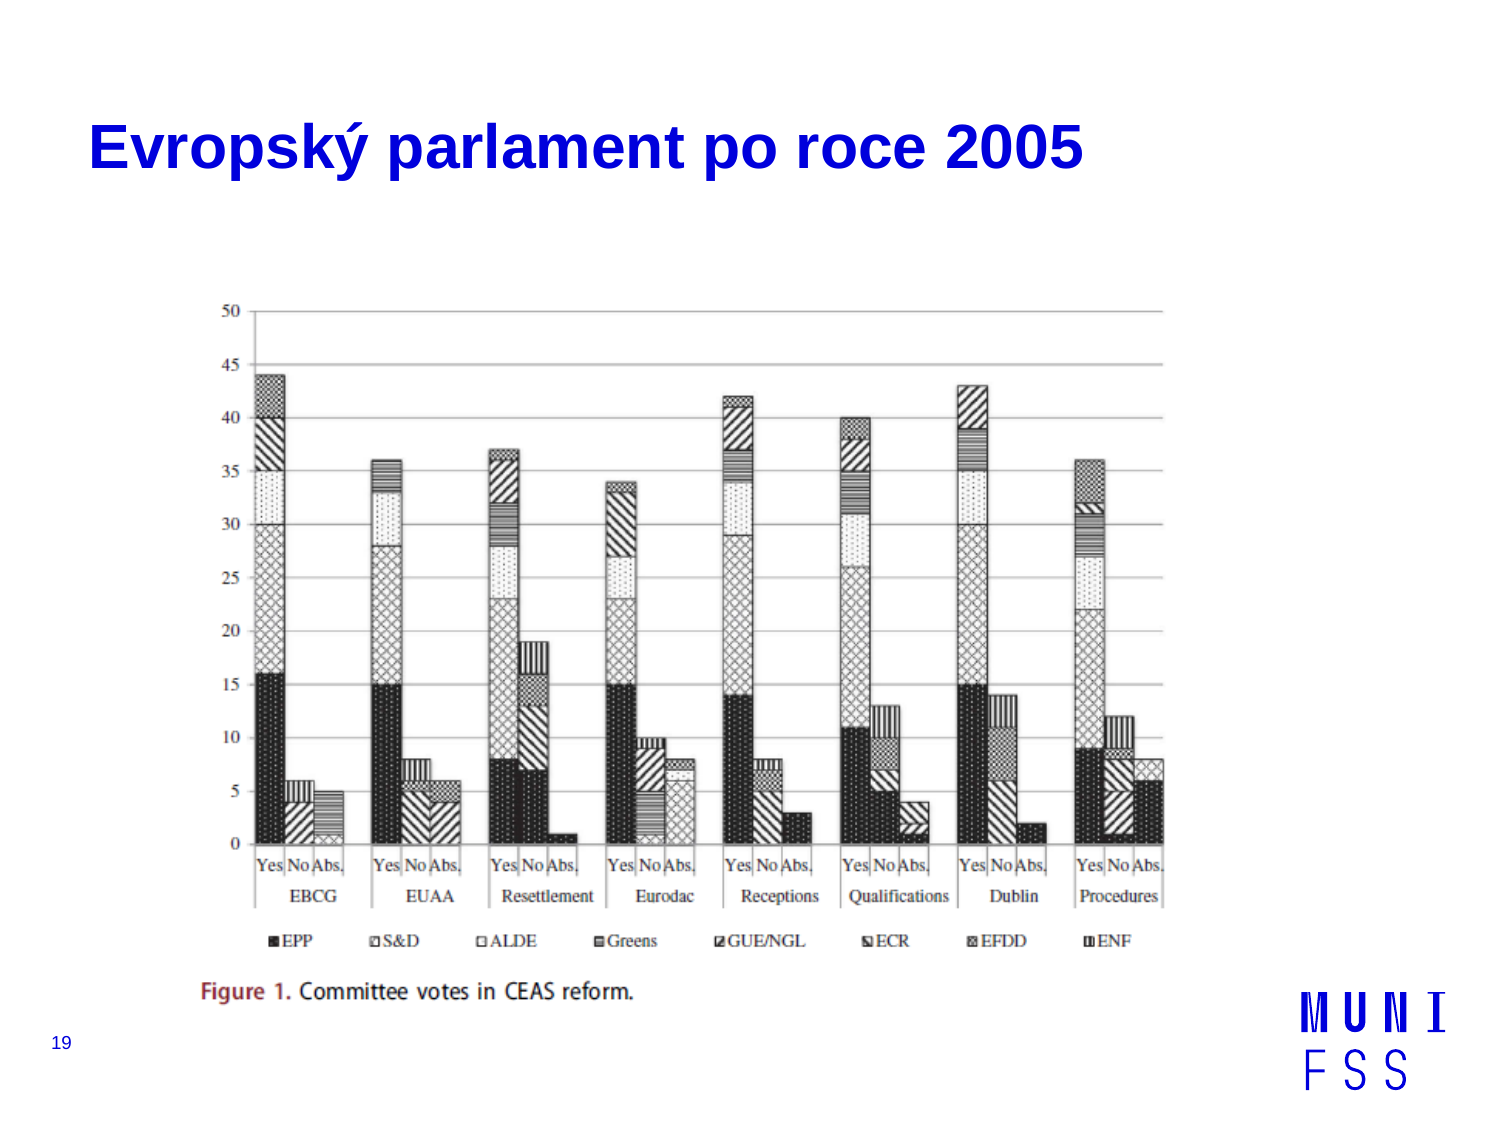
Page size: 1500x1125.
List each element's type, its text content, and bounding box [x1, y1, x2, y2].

slide_number 19 [50, 1021, 82, 1063]
title Evropský parlament po roce 2005 [88, 118, 1412, 193]
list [155, 277, 1238, 1032]
